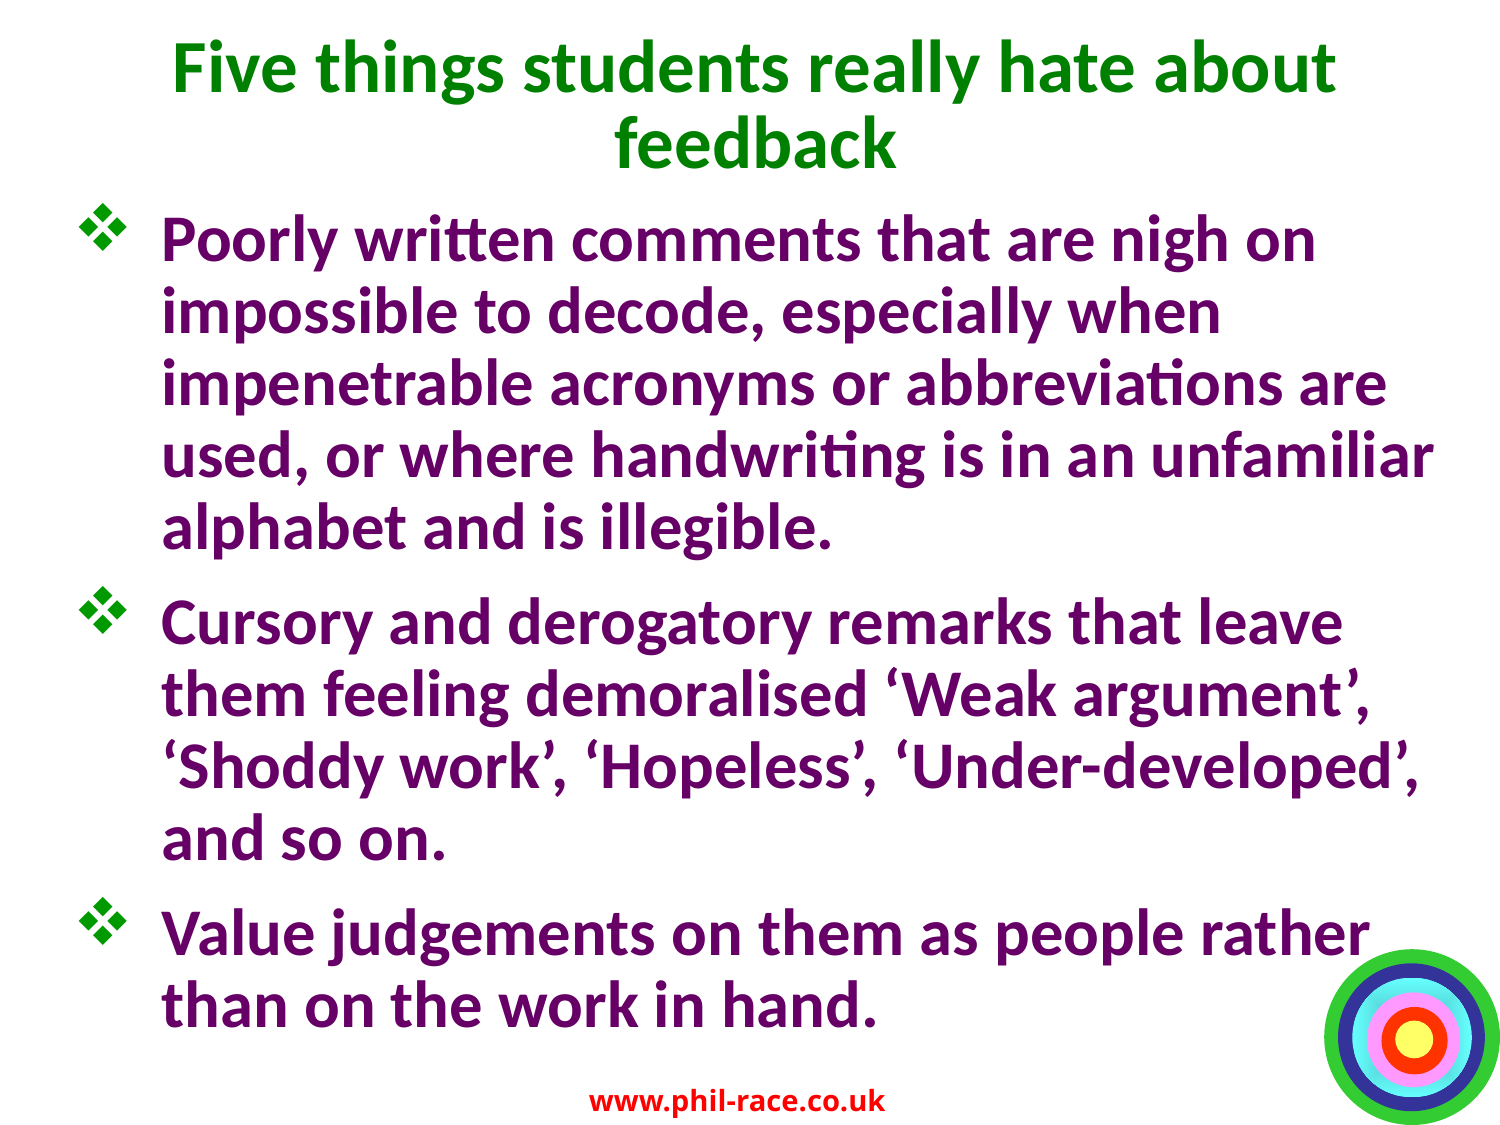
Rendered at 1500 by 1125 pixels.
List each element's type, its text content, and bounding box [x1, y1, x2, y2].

title Five things students really hate about feedback [40, 30, 1471, 185]
list Poorly written comments that are nigh on impossible to decode, especially when impenetrable acronyms or abbreviations are used, or where handwriting is in an unfamiliar alphabet and is illegible. Cursory and derogatory remarks that leave them feeling demoralised ‘Weak argument’, ‘Shoddy work’, ‘Hopeless’, ‘Under-developed’, and so on. Value judgements on them as people rather than on the work in hand. [58, 196, 1471, 963]
